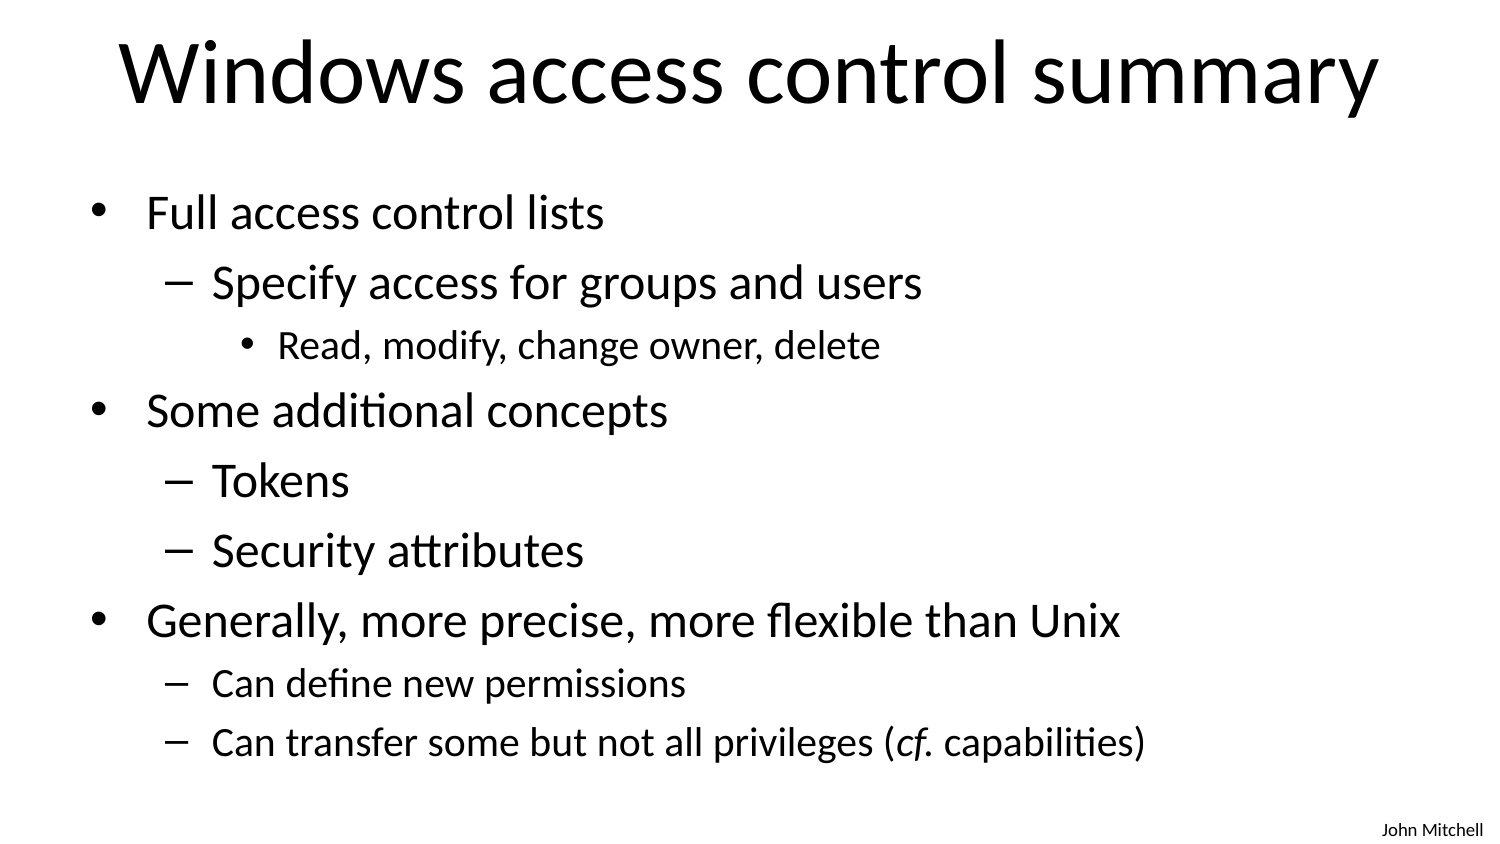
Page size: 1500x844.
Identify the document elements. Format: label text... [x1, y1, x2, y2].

title Windows access control summary [75, 0, 1425, 138]
list Full access control lists Specify access for groups and users Read, modify, change owner, delete Some additional concepts Tokens Security attributes Generally, more precise, more flexible than Unix Can define new permissions Can transfer some but not all privileges (cf. capabilities) [75, 171, 1425, 844]
